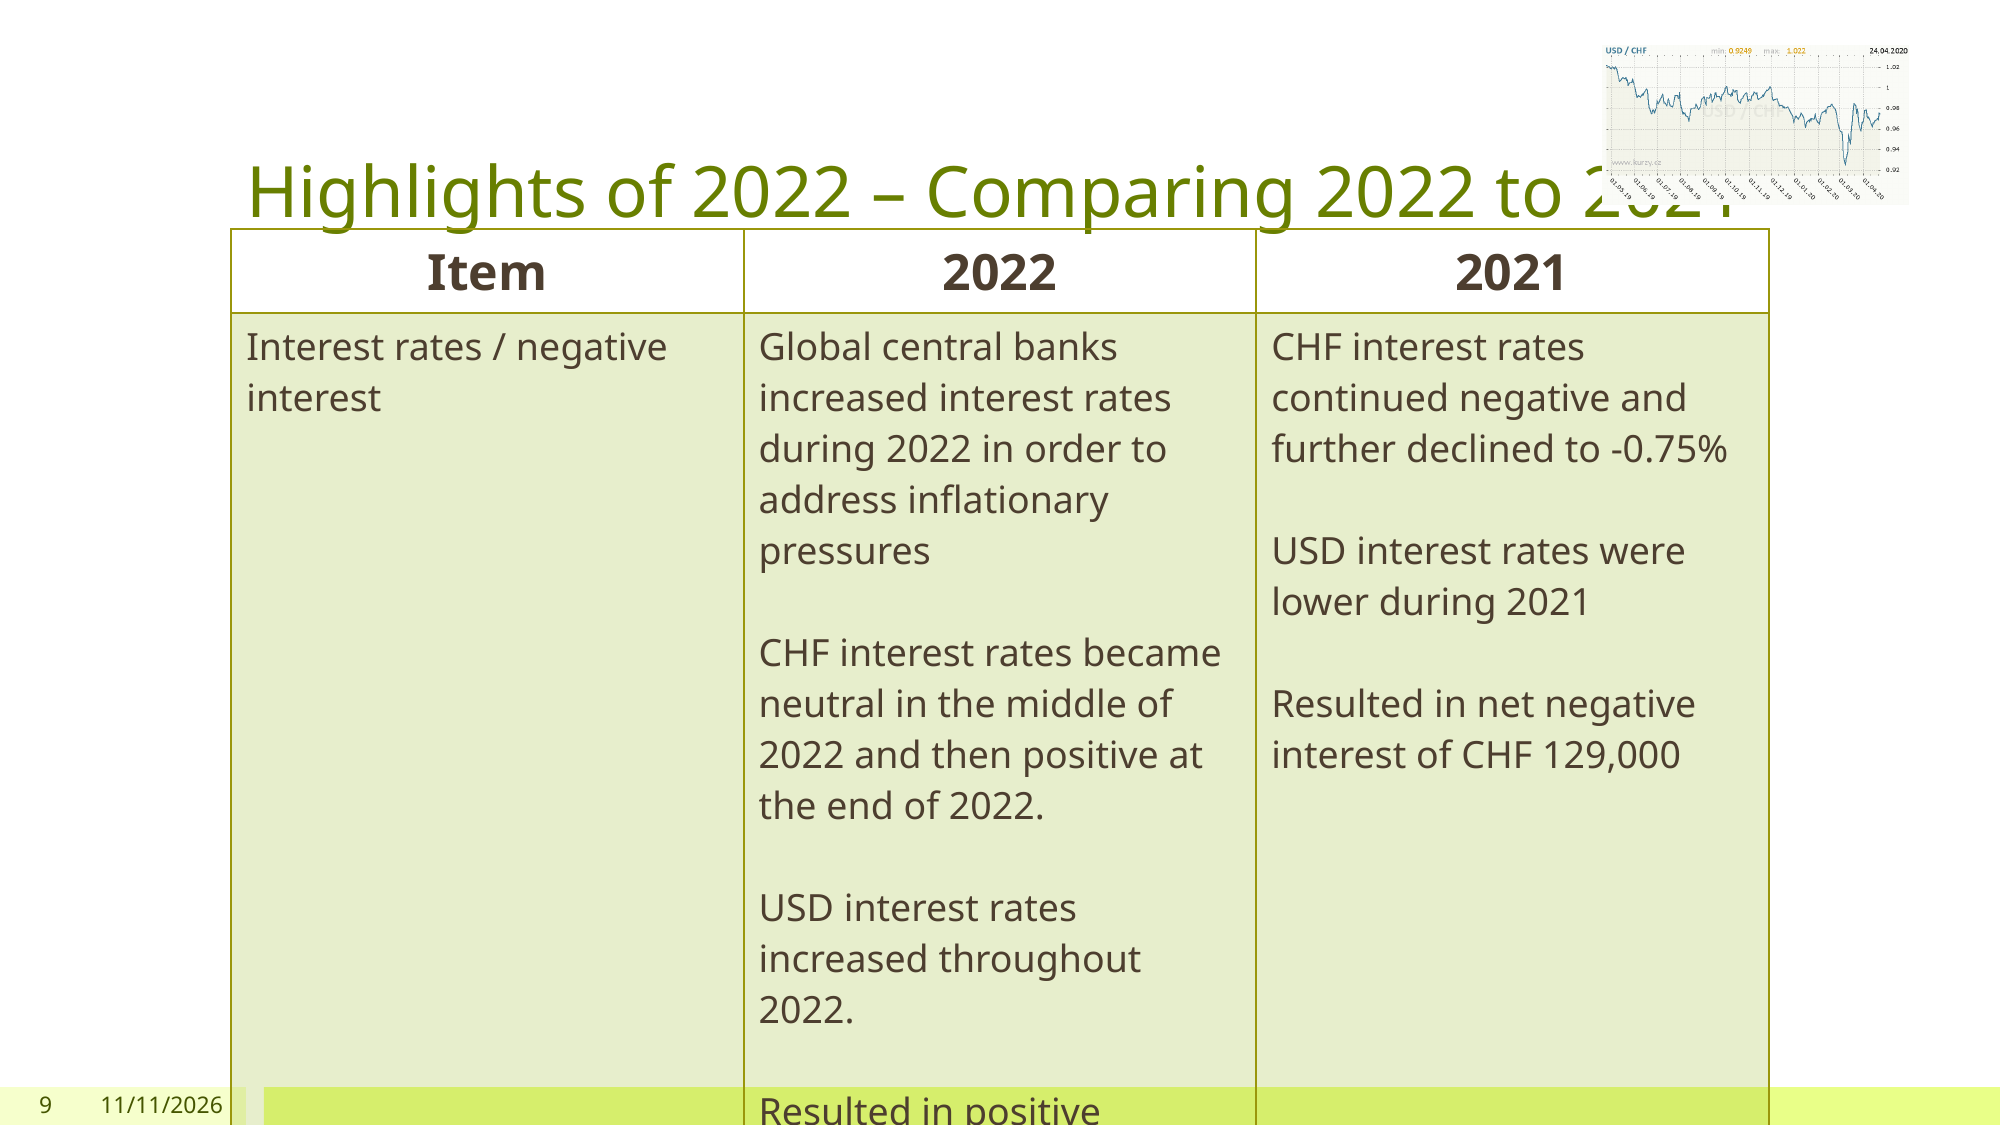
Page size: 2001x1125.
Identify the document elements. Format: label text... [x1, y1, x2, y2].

table_cell Interest rates / negative interest [232, 314, 743, 1125]
slide_number 9 [0, 1087, 68, 1125]
table_header 2022 [745, 230, 1255, 312]
table_cell CHF interest rates continued negative and further declined to -0.75% USD interest rates were lower during 2021 Resulted in net negative interest of CHF 129,000 [1257, 314, 1768, 1125]
title Highlights of 2022 – Comparing 2022 to 2021 [231, 45, 1769, 228]
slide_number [74, 1087, 230, 1125]
picture [1602, 45, 1909, 205]
table_header Item [232, 230, 743, 312]
table_header 2021 [1257, 230, 1768, 312]
table_cell Global central banks increased interest rates during 2022 in order to address inflationary pressures CHF interest rates became neutral in the middle of 2022 and then positive at the end of 2022. USD interest rates increased throughout 2022. Resulted in positive interest of CHF 26,000 and experiencing significantly higher returns in 2023. [745, 314, 1255, 1125]
